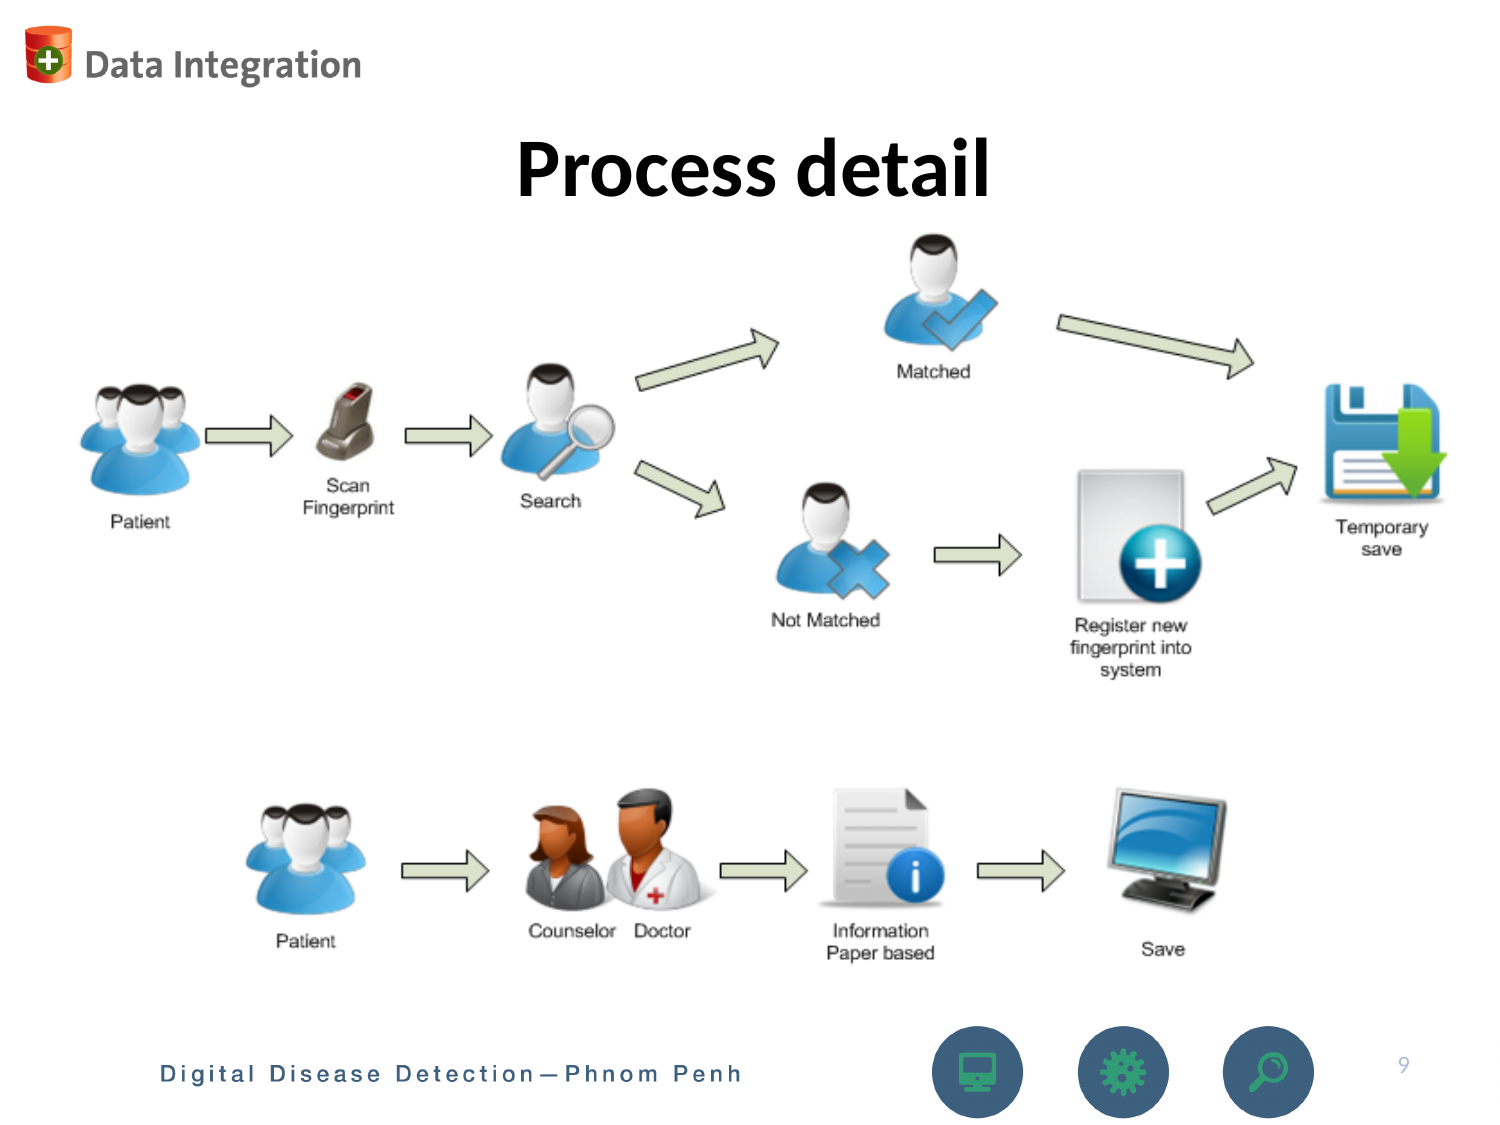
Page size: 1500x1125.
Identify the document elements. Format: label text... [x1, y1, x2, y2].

text_box Process detail [65, 105, 1444, 221]
picture [76, 228, 1448, 965]
picture [6, 3, 378, 92]
picture [0, 1017, 1500, 1125]
